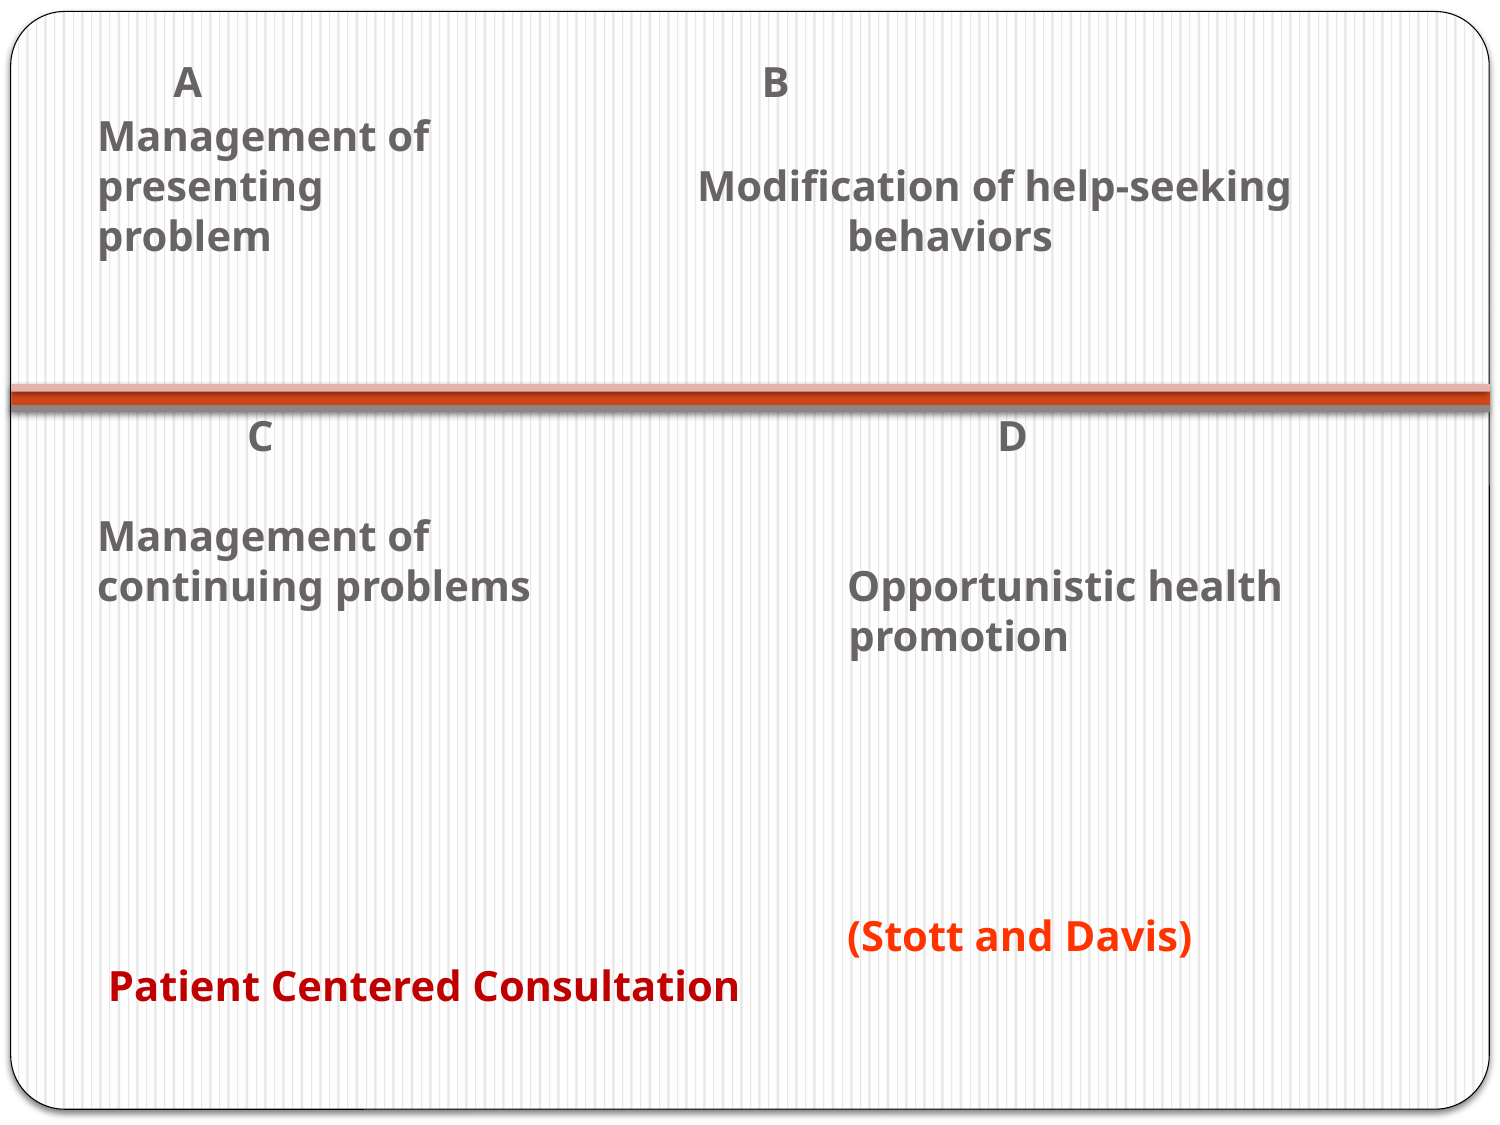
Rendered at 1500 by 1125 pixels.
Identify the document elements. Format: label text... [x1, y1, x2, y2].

title A B Management of presenting Modification of help-seeking problem behaviors C D Management of continuing problems Opportunistic health promotion (Stott and Davis) Patient Centered Consultation [81, 11, 1358, 1125]
